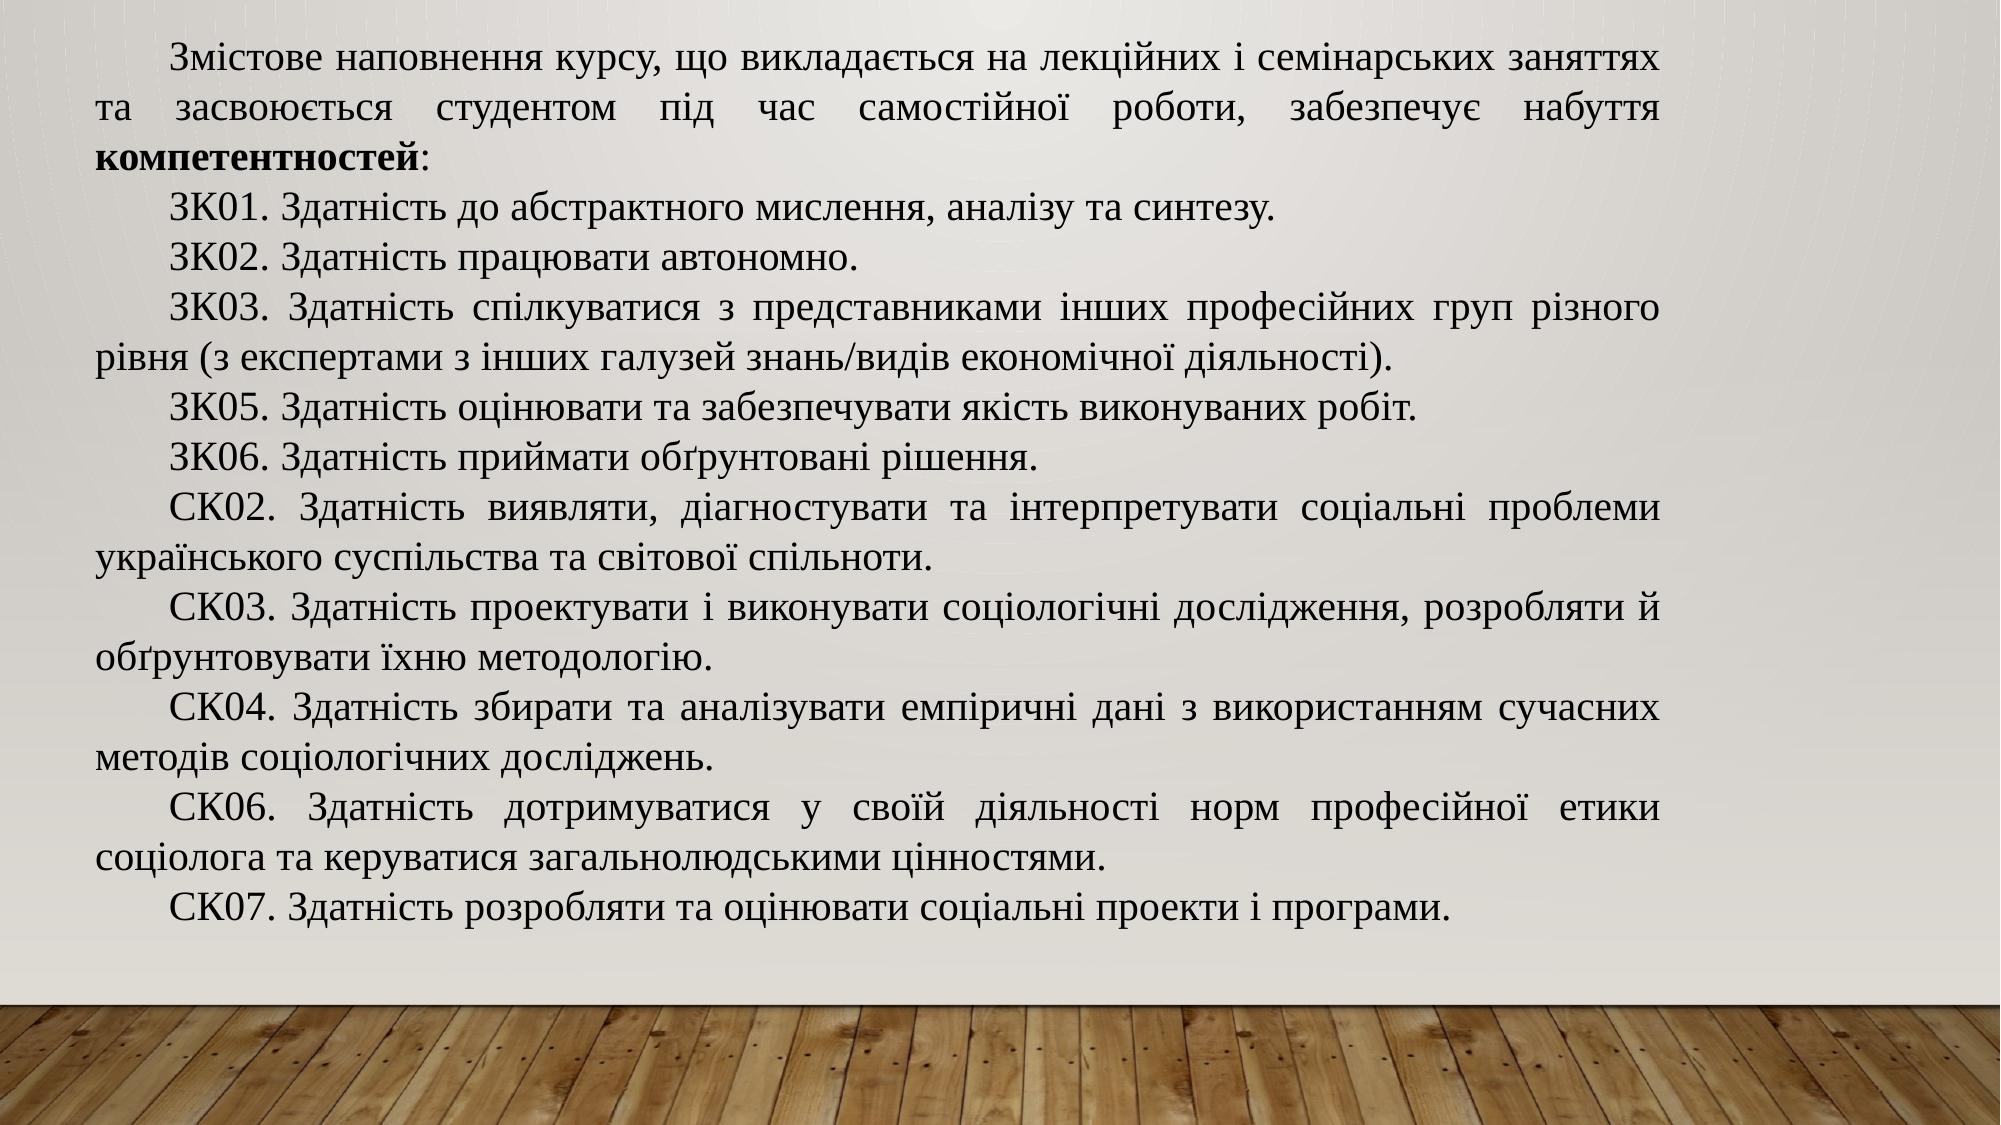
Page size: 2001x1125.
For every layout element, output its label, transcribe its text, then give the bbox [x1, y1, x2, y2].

text_box Змістове наповнення курсу, що викладається на лекційних і семінарських заняттях та засвоюється студентом під час самостійної роботи, забезпечує набуття компетентностей: ЗК01. Здатність до абстрактного мислення, аналізу та синтезу. ЗК02. Здатність працювати автономно. ЗК03. Здатність спілкуватися з представниками інших професійних груп різного рівня (з експертами з інших галузей знань/видів економічної діяльності). ЗК05. Здатність оцінювати та забезпечувати якість виконуваних робіт. ЗК06. Здатність приймати обґрунтовані рішення. СК02. Здатність виявляти, діагностувати та інтерпретувати соціальні проблеми українського суспільства та світової спільноти. CК03. Здатність проектувати і виконувати соціологічні дослідження, розробляти й обґрунтовувати їхню методологію. СК04. Здатність збирати та аналізувати емпіричні дані з використанням сучасних методів соціологічних досліджень. СК06. Здатність дотримуватися у своїй діяльності норм професійної етики соціолога та керуватися загальнолюдськими цінностями. СК07. Здатність розробляти та оцінювати соціальні проекти і програми. [80, 21, 1676, 937]
picture [0, 1005, 2000, 1125]
